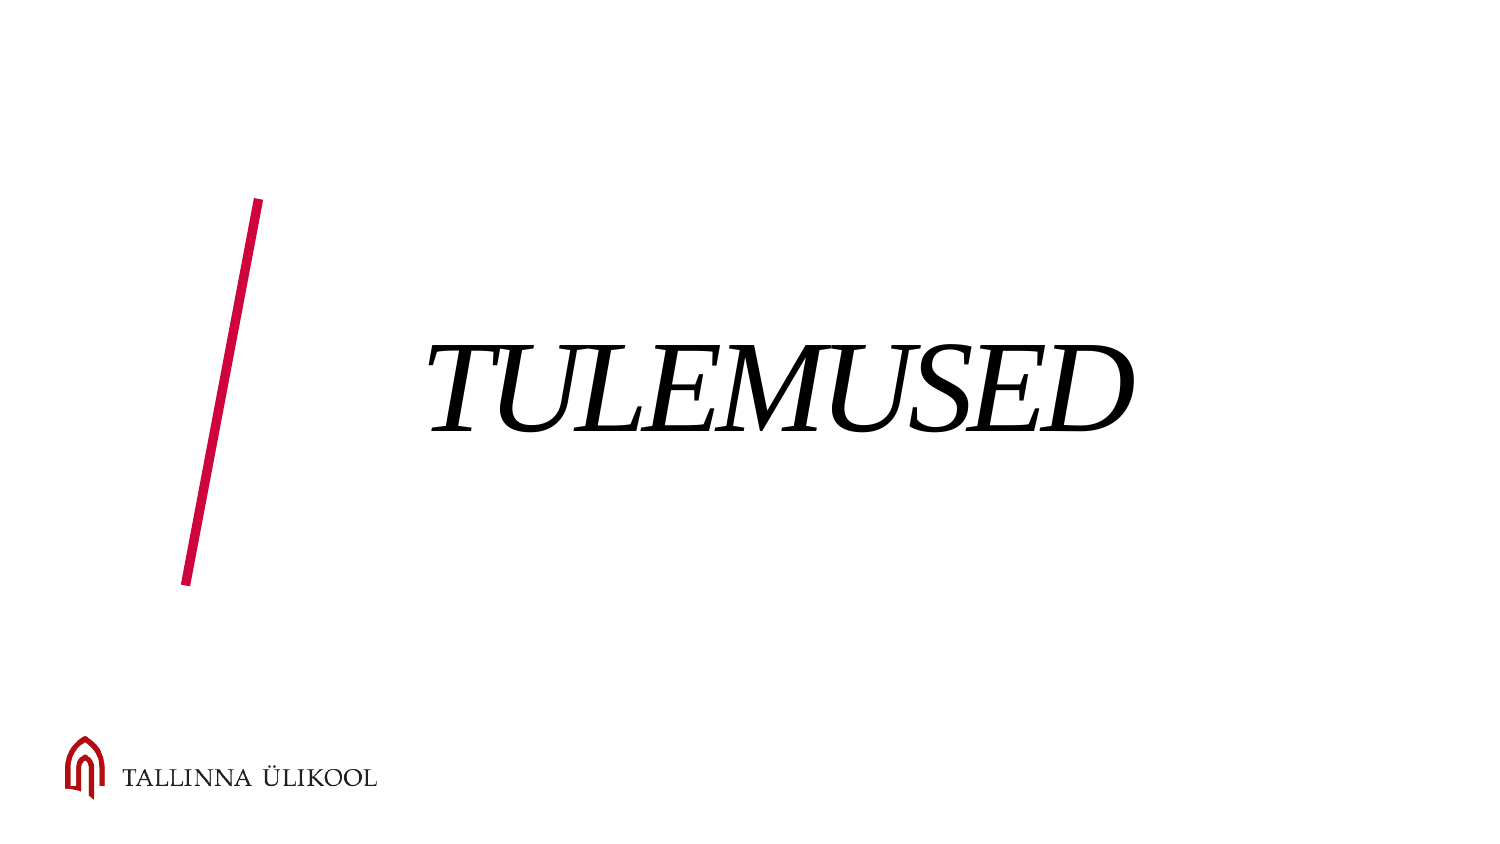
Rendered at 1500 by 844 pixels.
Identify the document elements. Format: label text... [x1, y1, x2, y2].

picture [65, 735, 377, 800]
title tulemused [405, 233, 1415, 580]
